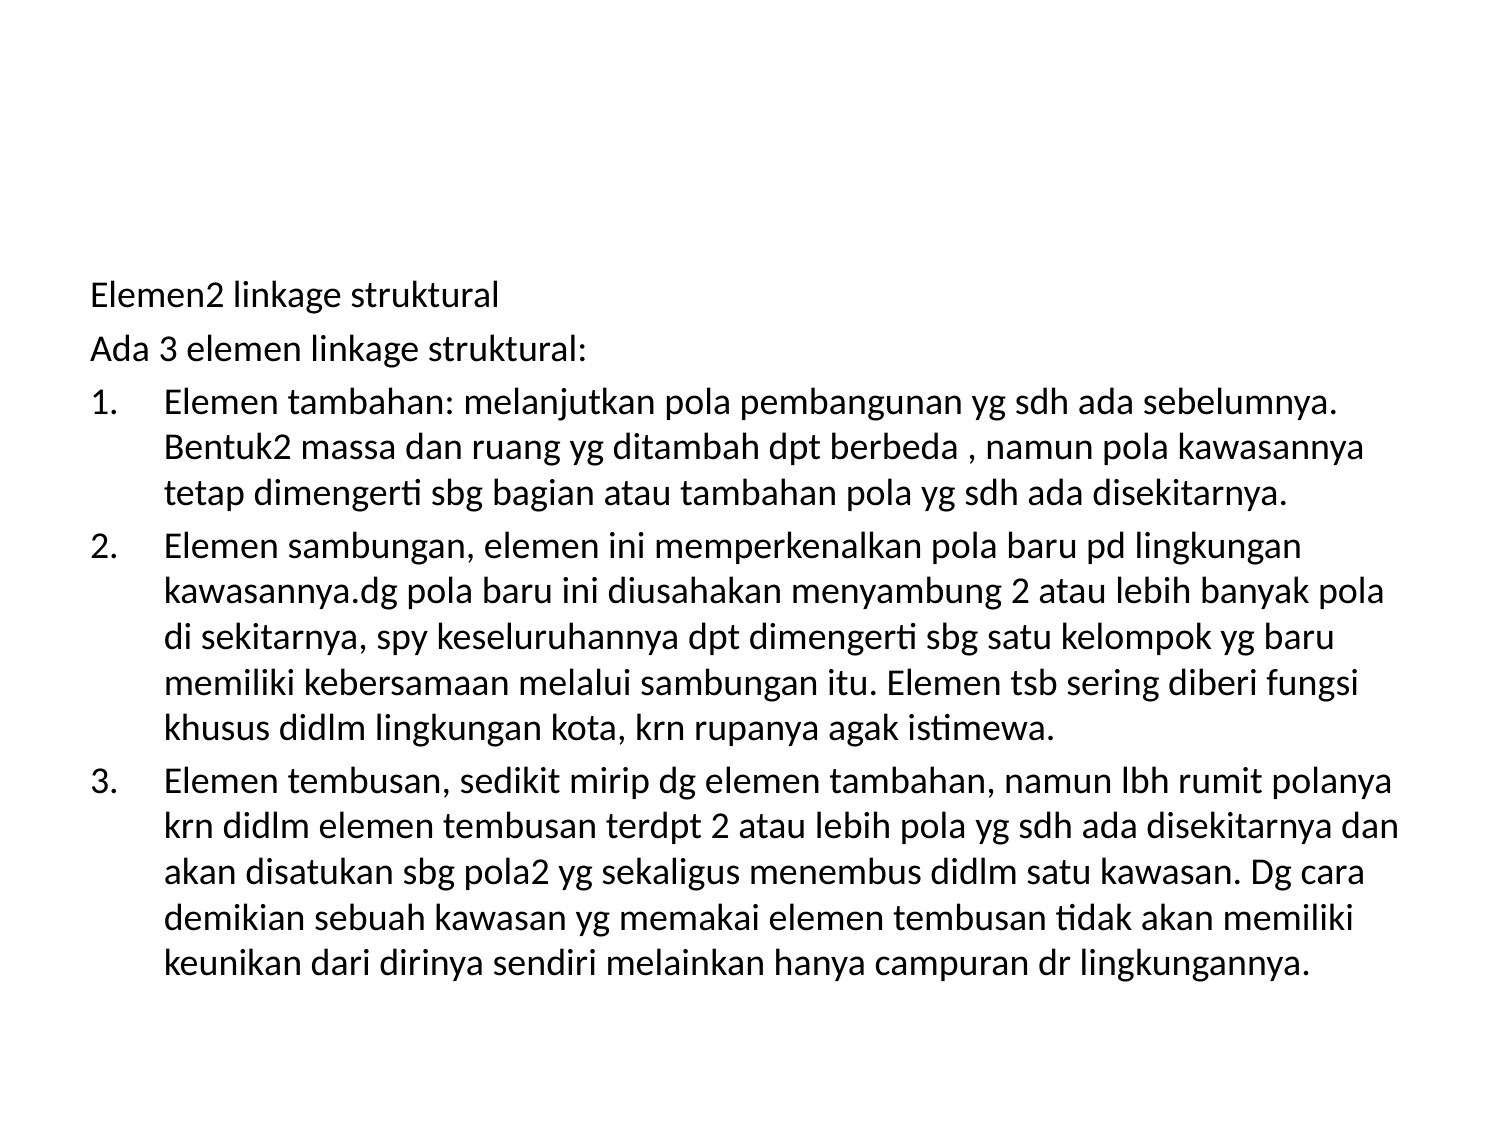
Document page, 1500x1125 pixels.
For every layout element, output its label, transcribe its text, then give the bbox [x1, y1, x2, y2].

list Elemen2 linkage struktural Ada 3 elemen linkage struktural: Elemen tambahan: melanjutkan pola pembangunan yg sdh ada sebelumnya. Bentuk2 massa dan ruang yg ditambah dpt berbeda , namun pola kawasannya tetap dimengerti sbg bagian atau tambahan pola yg sdh ada disekitarnya. Elemen sambungan, elemen ini memperkenalkan pola baru pd lingkungan kawasannya.dg pola baru ini diusahakan menyambung 2 atau lebih banyak pola di sekitarnya, spy keseluruhannya dpt dimengerti sbg satu kelompok yg baru memiliki kebersamaan melalui sambungan itu. Elemen tsb sering diberi fungsi khusus didlm lingkungan kota, krn rupanya agak istimewa. Elemen tembusan, sedikit mirip dg elemen tambahan, namun lbh rumit polanya krn didlm elemen tembusan terdpt 2 atau lebih pola yg sdh ada disekitarnya dan akan disatukan sbg pola2 yg sekaligus menembus didlm satu kawasan. Dg cara demikian sebuah kawasan yg memakai elemen tembusan tidak akan memiliki keunikan dari dirinya sendiri melainkan hanya campuran dr lingkungannya. [75, 262, 1425, 1005]
